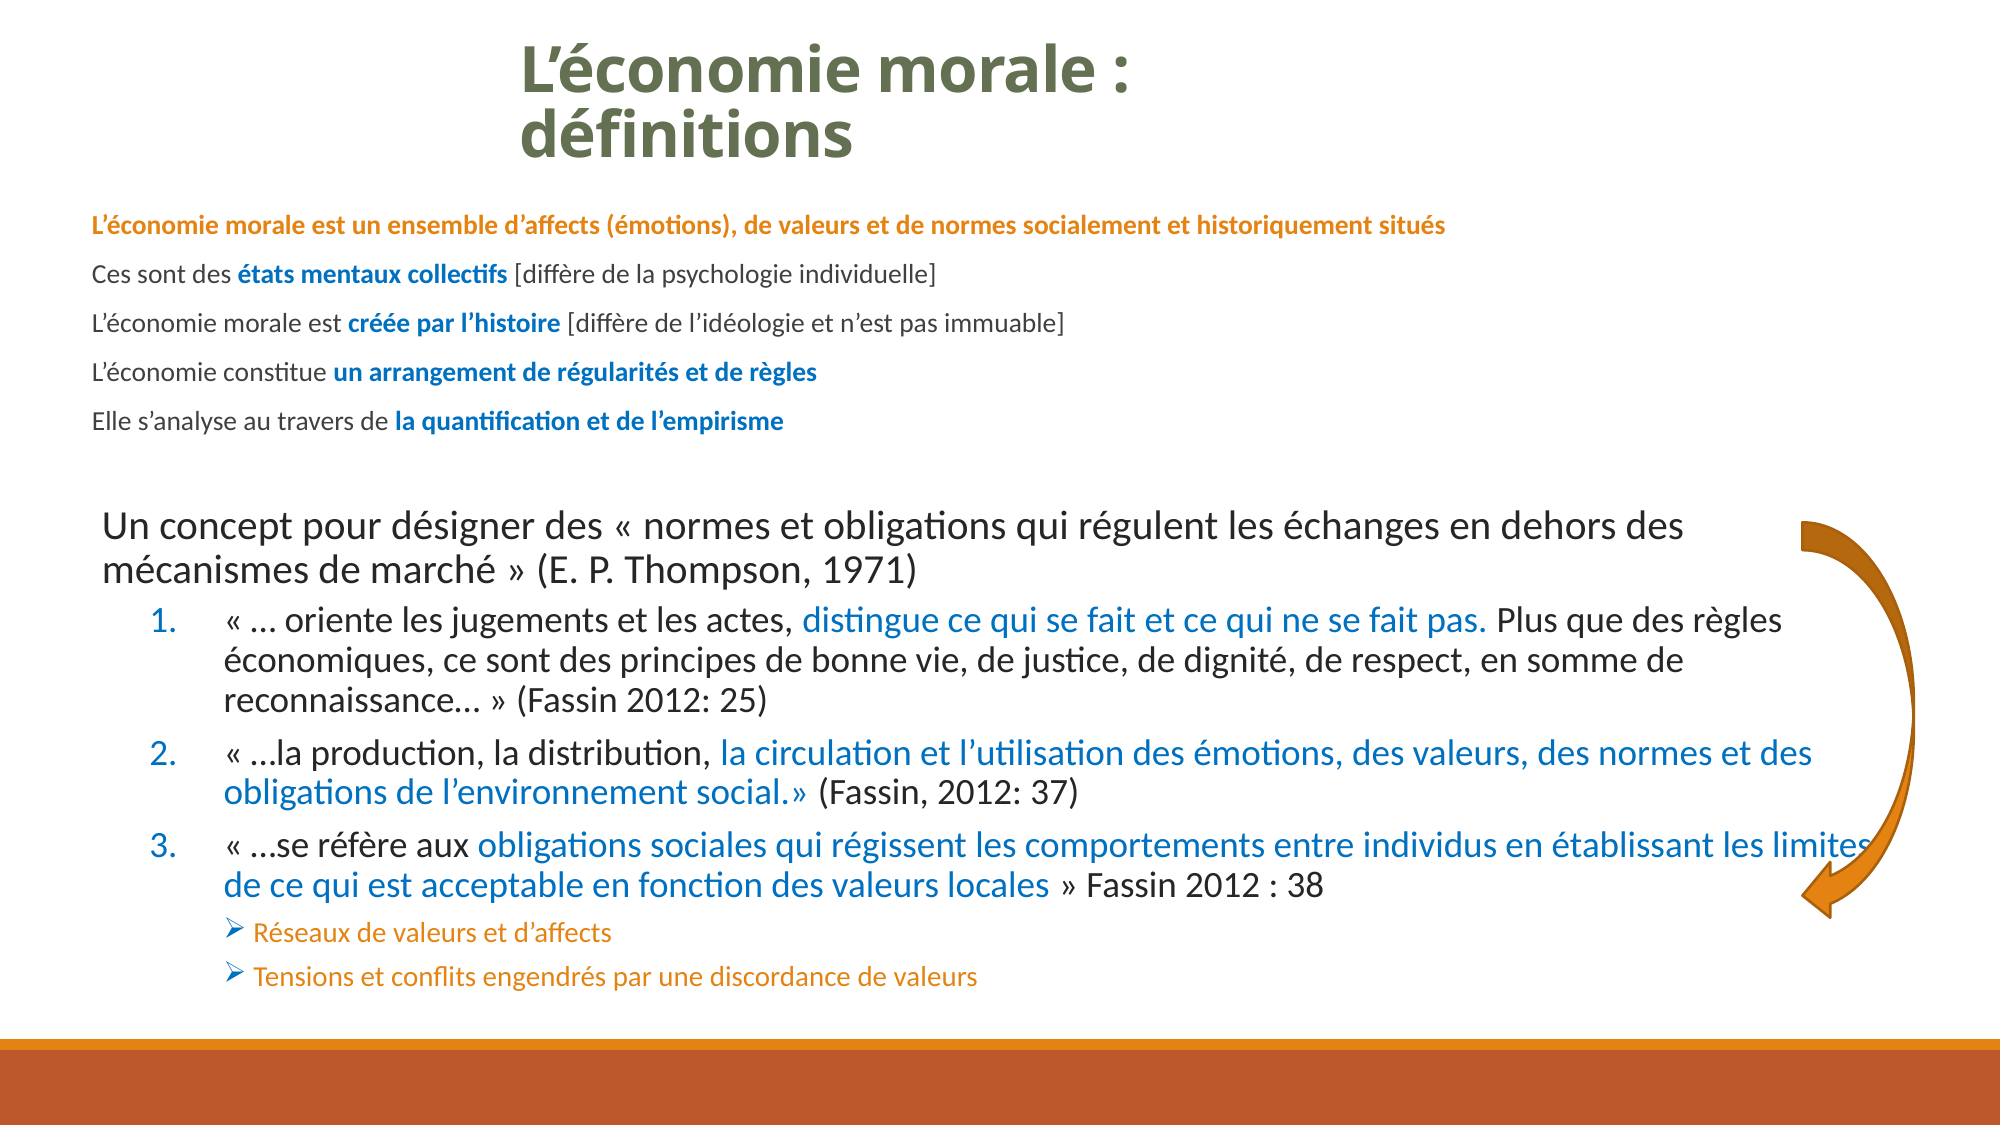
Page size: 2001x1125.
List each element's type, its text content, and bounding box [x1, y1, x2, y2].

text_box [1801, 521, 1916, 919]
text_box L’économie morale est un ensemble d’affects (émotions), de valeurs et de normes socialement et historiquement situés Ces sont des états mentaux collectifs [diffère de la psychologie individuelle] L’économie morale est créée par l’histoire [diffère de l’idéologie et n’est pas immuable] L’économie constitue un arrangement de régularités et de règles Elle s’analyse au travers de la quantification et de l’empirisme [76, 203, 1456, 471]
title L’économie morale : définitions [504, 31, 1389, 179]
list Un concept pour désigner des « normes et obligations qui régulent les échanges en dehors des mécanismes de marché » (E. P. Thompson, 1971) « … oriente les jugements et les actes, distingue ce qui se fait et ce qui ne se fait pas. Plus que des règles économiques, ce sont des principes de bonne vie, de justice, de dignité, de respect, en somme de reconnaissance… » (Fassin 2012: 25) « …la production, la distribution, la circulation et l’utilisation des émotions, des valeurs, des normes et des obligations de l’environnement social.» (Fassin, 2012: 37) « …se réfère aux obligations sociales qui régissent les comportements entre individus en établissant les limites de ce qui est acceptable en fonction des valeurs locales » Fassin 2012 : 38 Réseaux de valeurs et d’affects Tensions et conflits engendrés par une discordance de valeurs [101, 496, 1889, 1005]
